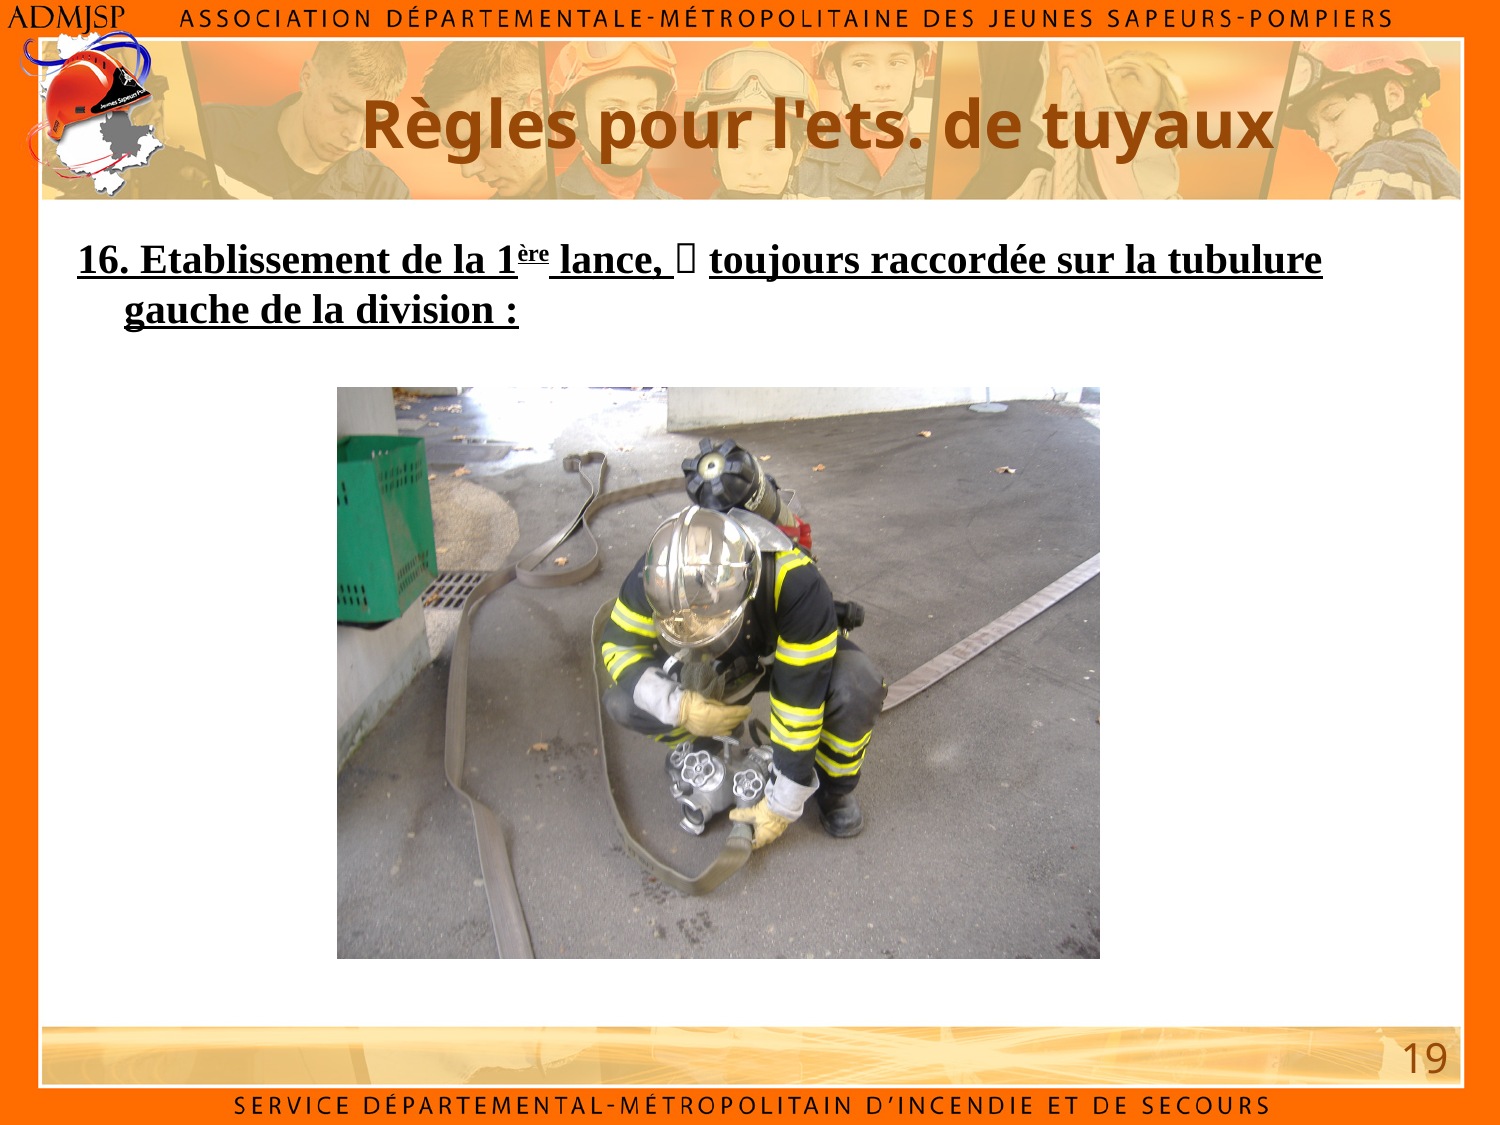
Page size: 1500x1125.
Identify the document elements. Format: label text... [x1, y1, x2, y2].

picture [0, 0, 1500, 1125]
text_box 19 [1113, 1029, 1464, 1090]
text_box 16. Etablissement de la 1ère lance,  toujours raccordée sur la tubulure gauche de la division : [62, 224, 1424, 340]
title Règles pour l'ets. de tuyaux [183, 45, 1454, 200]
